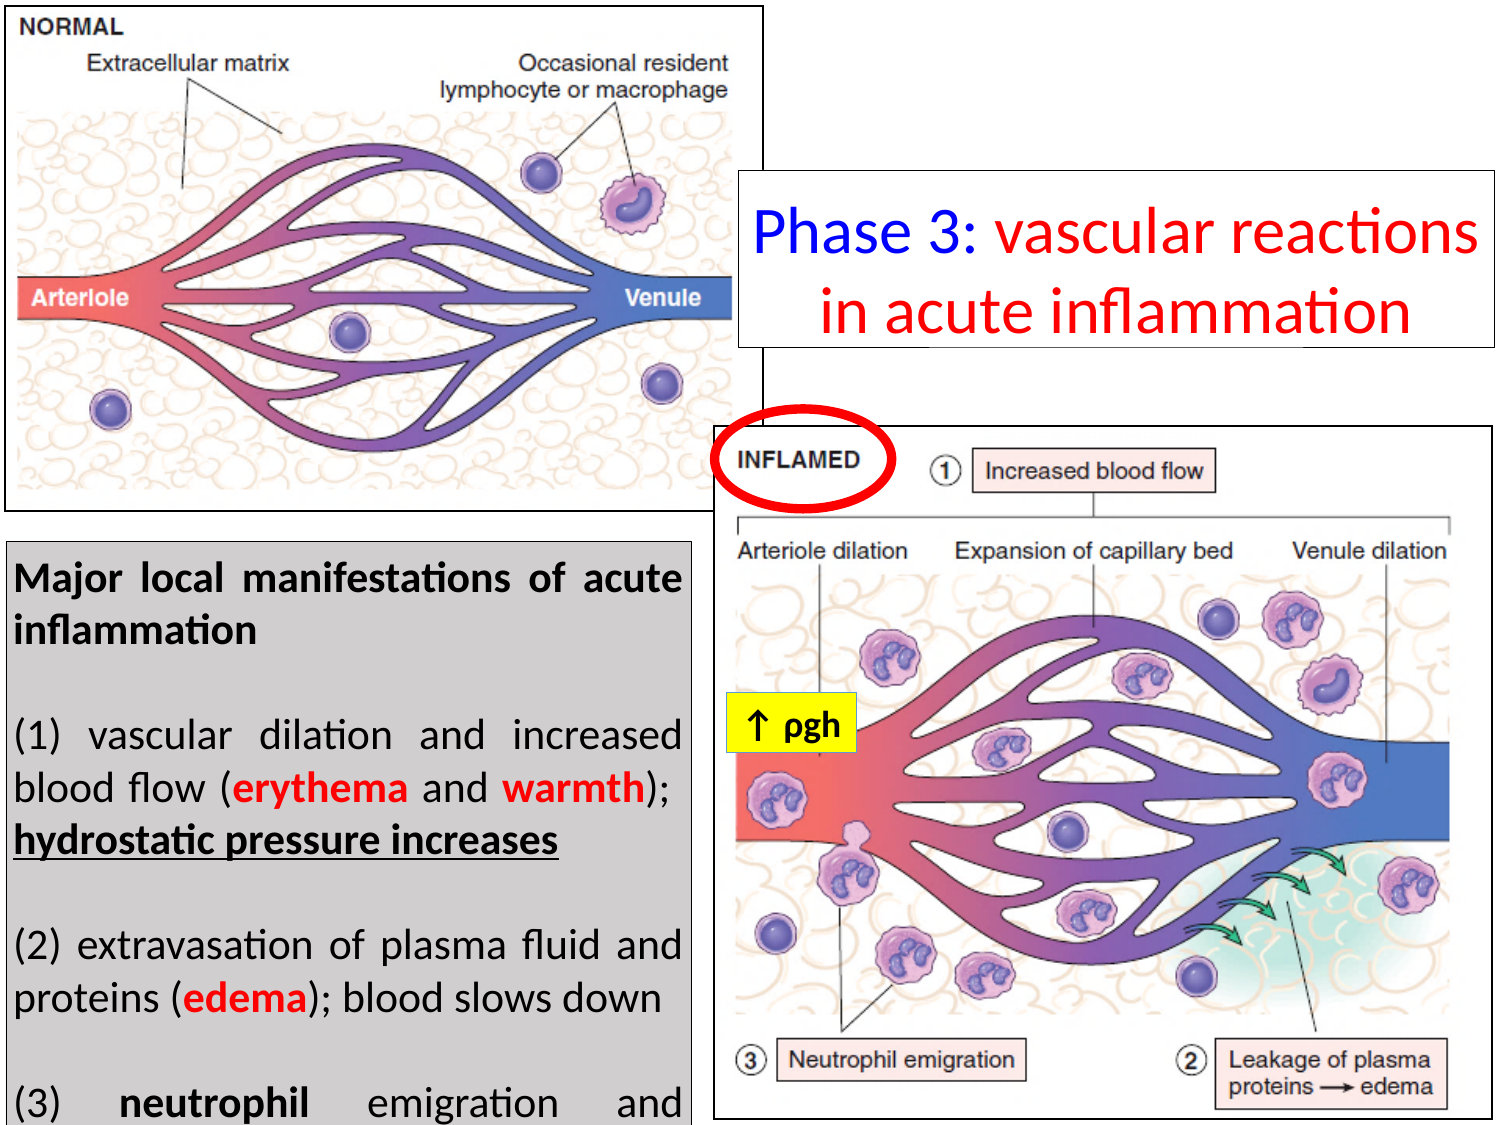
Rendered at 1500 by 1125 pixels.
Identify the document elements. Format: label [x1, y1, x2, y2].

picture [5, 7, 762, 408]
text_box [737, 169, 1495, 348]
text_box [5, 408, 1492, 1125]
